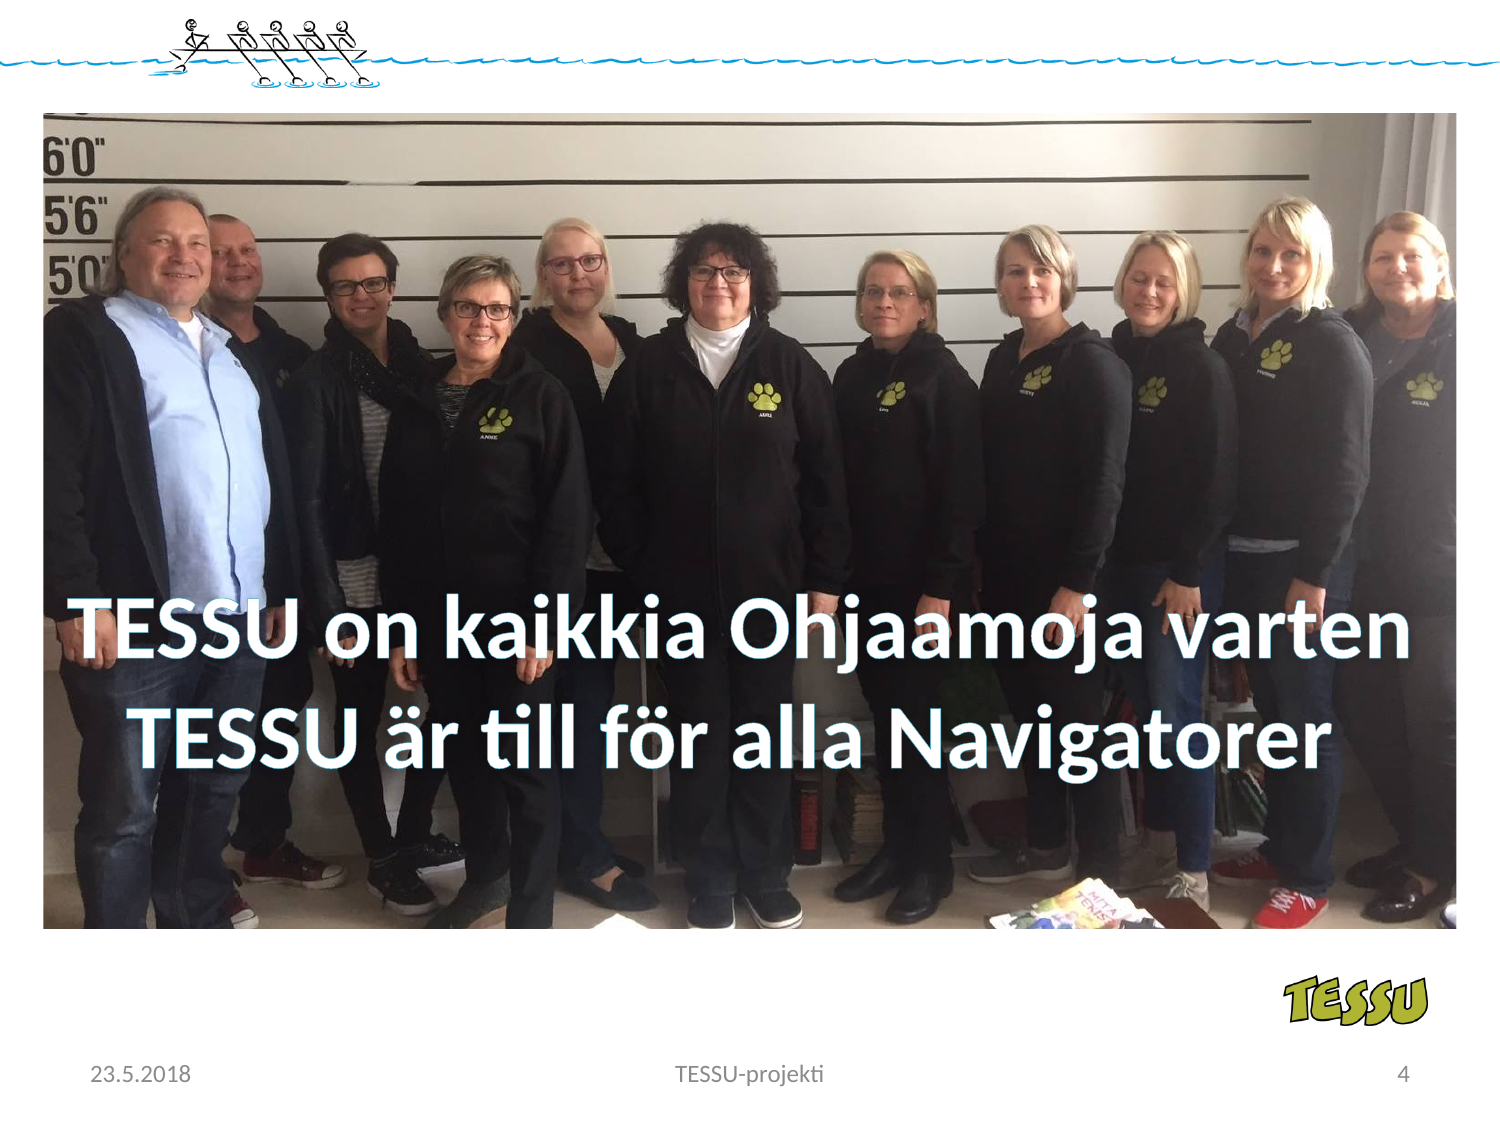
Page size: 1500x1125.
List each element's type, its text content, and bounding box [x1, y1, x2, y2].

title TESSU on kaikkia Ohjaamoja varten TESSU är till för alla Navigatorer [43, 936, 1438, 1043]
footer TESSU-projekti [512, 1042, 988, 1103]
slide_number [75, 1042, 425, 1103]
picture [0, 19, 1500, 88]
picture [43, 113, 1457, 929]
slide_number 4 [1074, 1042, 1425, 1103]
